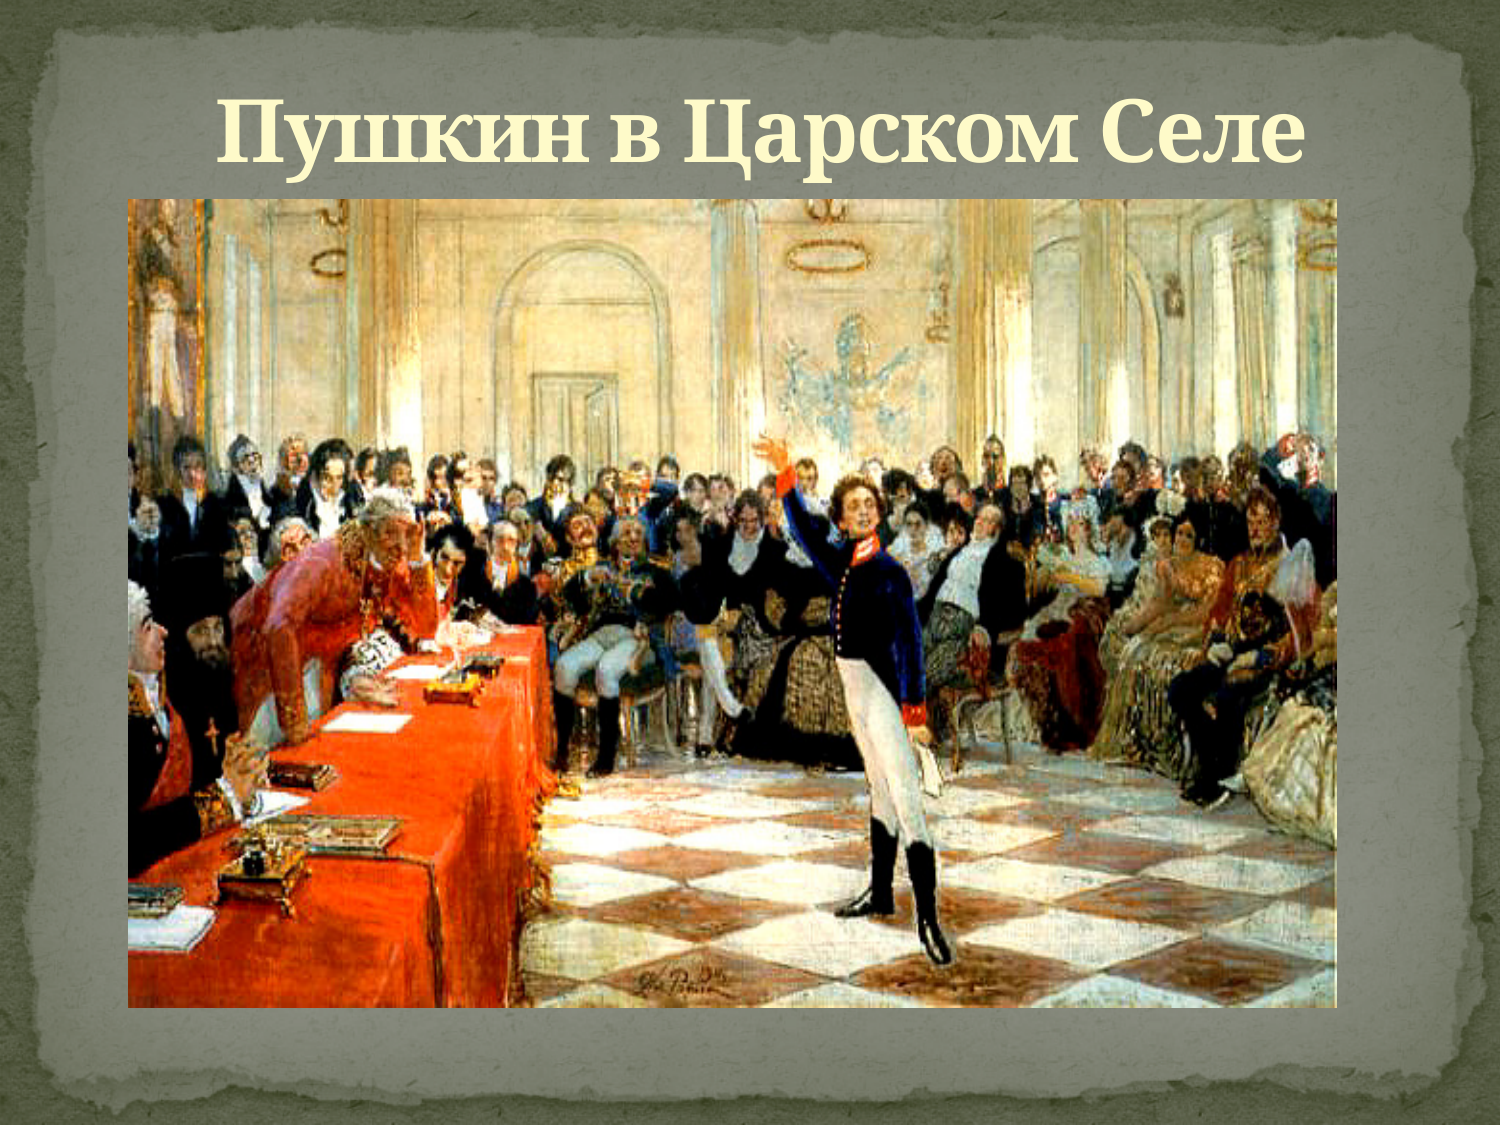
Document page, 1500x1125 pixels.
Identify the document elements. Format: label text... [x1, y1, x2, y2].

picture [128, 199, 1337, 1008]
title Пушкин в Царском Селе [74, 24, 1425, 188]
